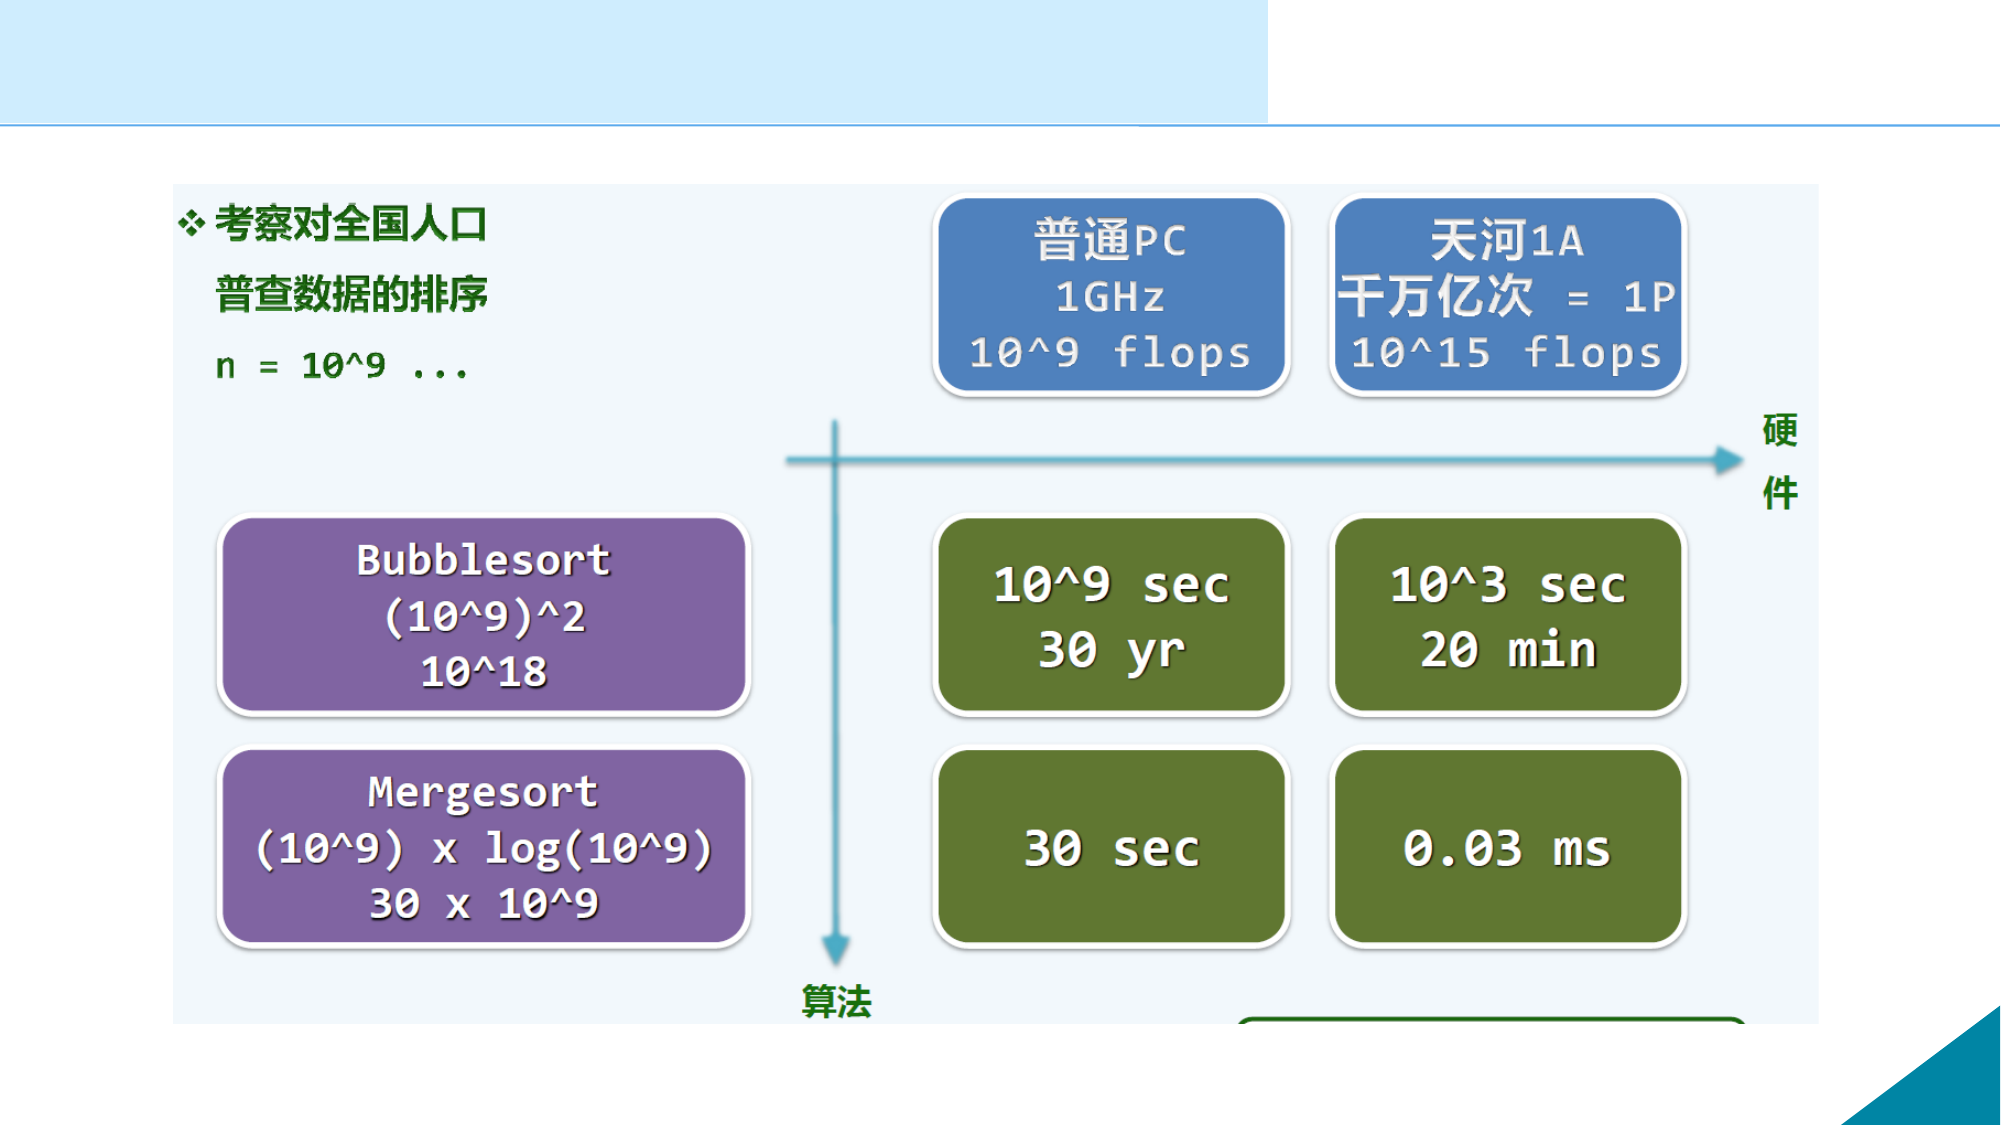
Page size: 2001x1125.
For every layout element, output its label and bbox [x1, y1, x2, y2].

picture [173, 184, 1819, 1024]
